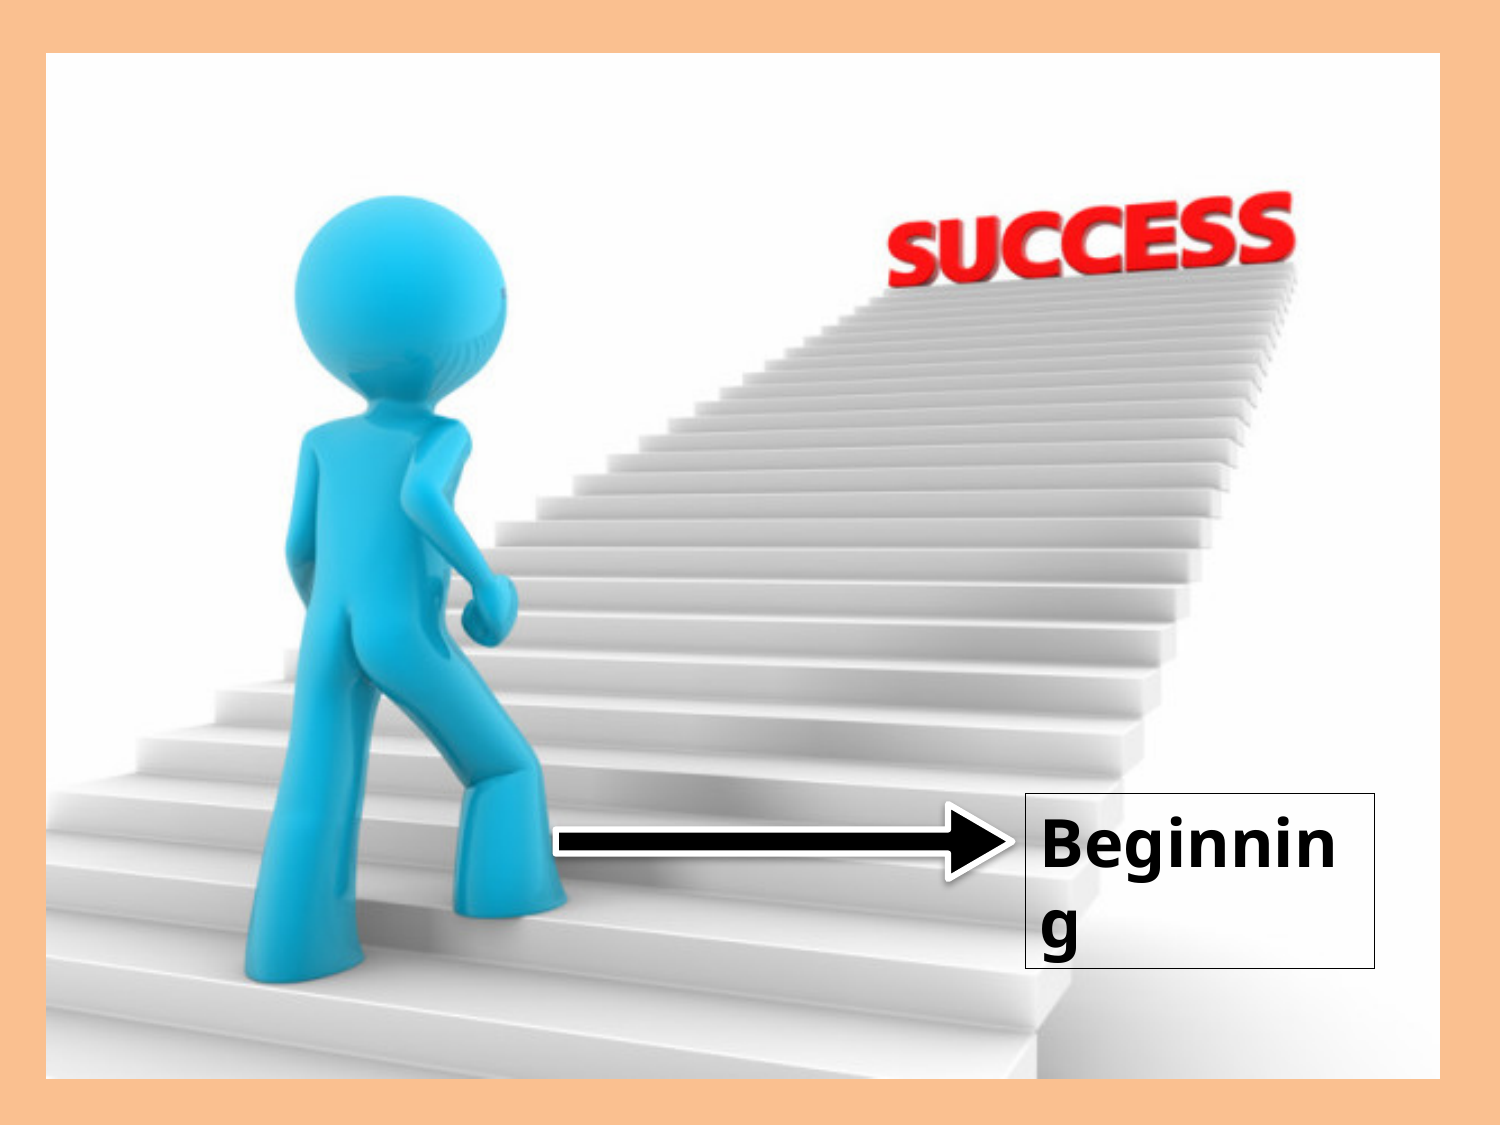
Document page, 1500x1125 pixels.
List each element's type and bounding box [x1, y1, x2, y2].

picture [46, 53, 1440, 1079]
